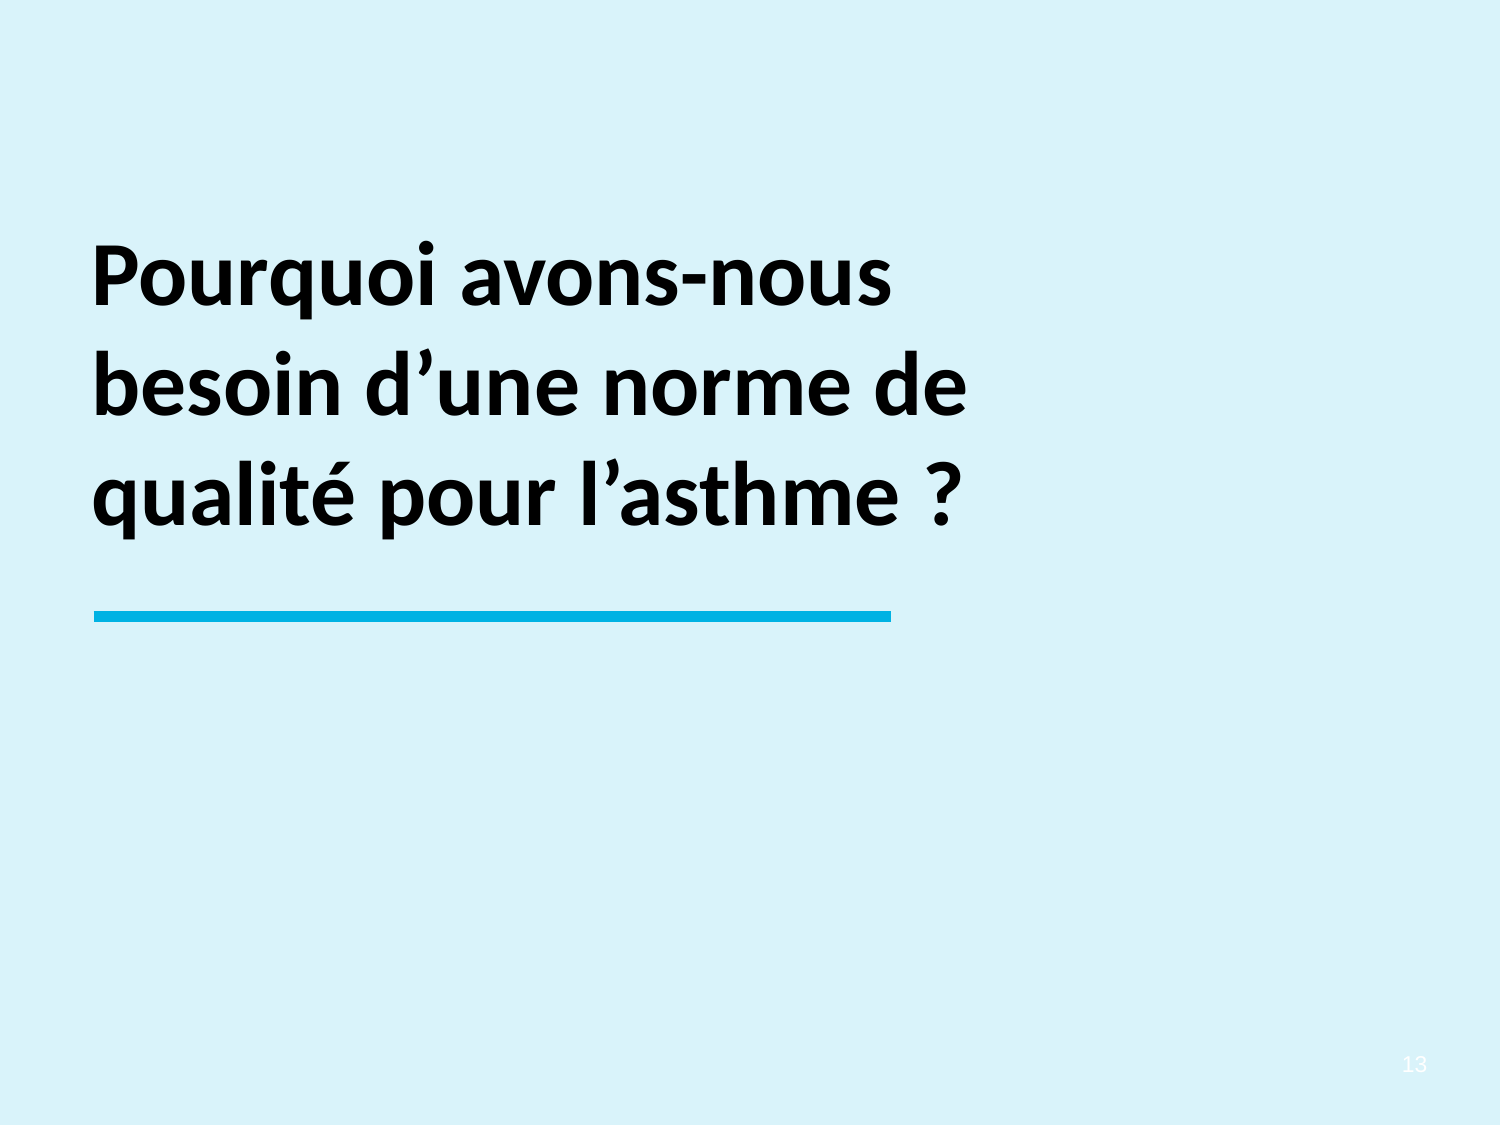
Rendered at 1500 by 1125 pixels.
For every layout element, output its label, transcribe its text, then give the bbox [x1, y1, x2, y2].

text_box Pourquoi avons-nous besoin d’une norme de qualité pour l’asthme ? [76, 206, 1500, 530]
